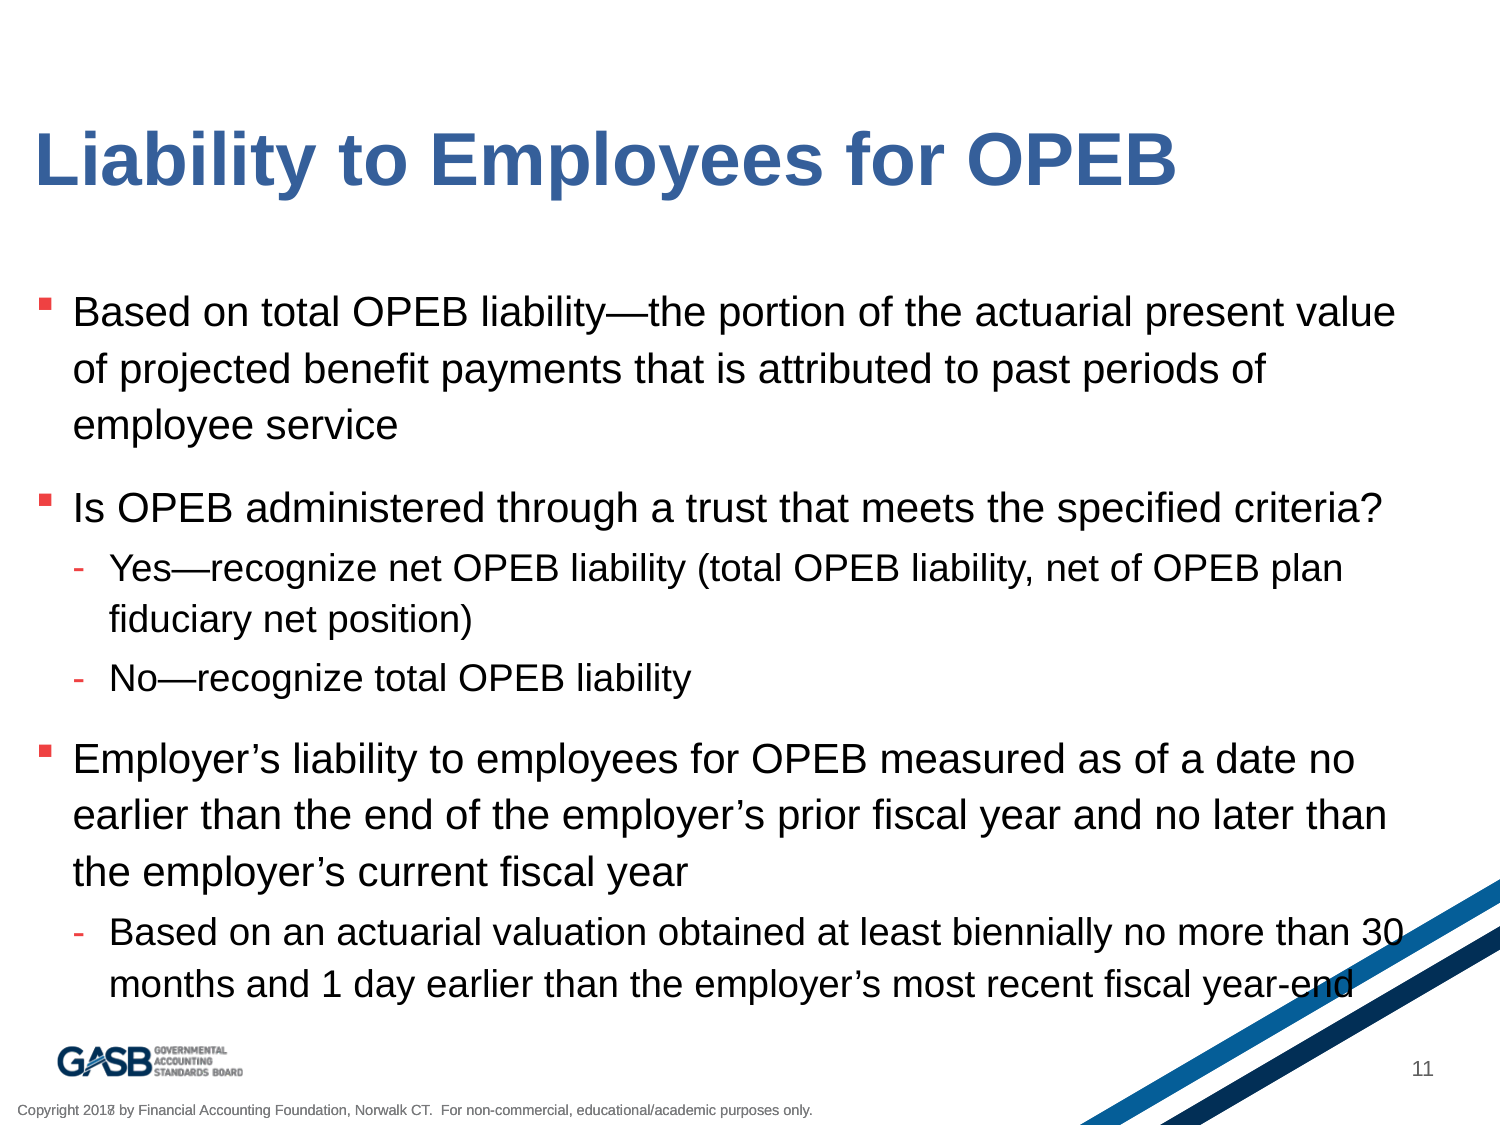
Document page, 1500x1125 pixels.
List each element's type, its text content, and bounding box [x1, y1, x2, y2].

picture [981, 865, 1500, 1125]
picture [56, 1039, 593, 1081]
list Based on total OPEB liability—the portion of the actuarial present value of projected benefit payments that is attributed to past periods of employee service Is OPEB administered through a trust that meets the specified criteria? Yes—recognize net OPEB liability (total OPEB liability, net of OPEB plan fiduciary net position) No—recognize total OPEB liability Employer’s liability to employees for OPEB measured as of a date no earlier than the end of the employer’s prior fiscal year and no later than the employer’s current fiscal year Based on an actuarial valuation obtained at least biennially no more than 30 months and 1 day earlier than the employer’s most recent fiscal year-end [19, 270, 1425, 1030]
slide_number 11 [1345, 1042, 1500, 1093]
title Liability to Employees for OPEB [19, 87, 1444, 236]
